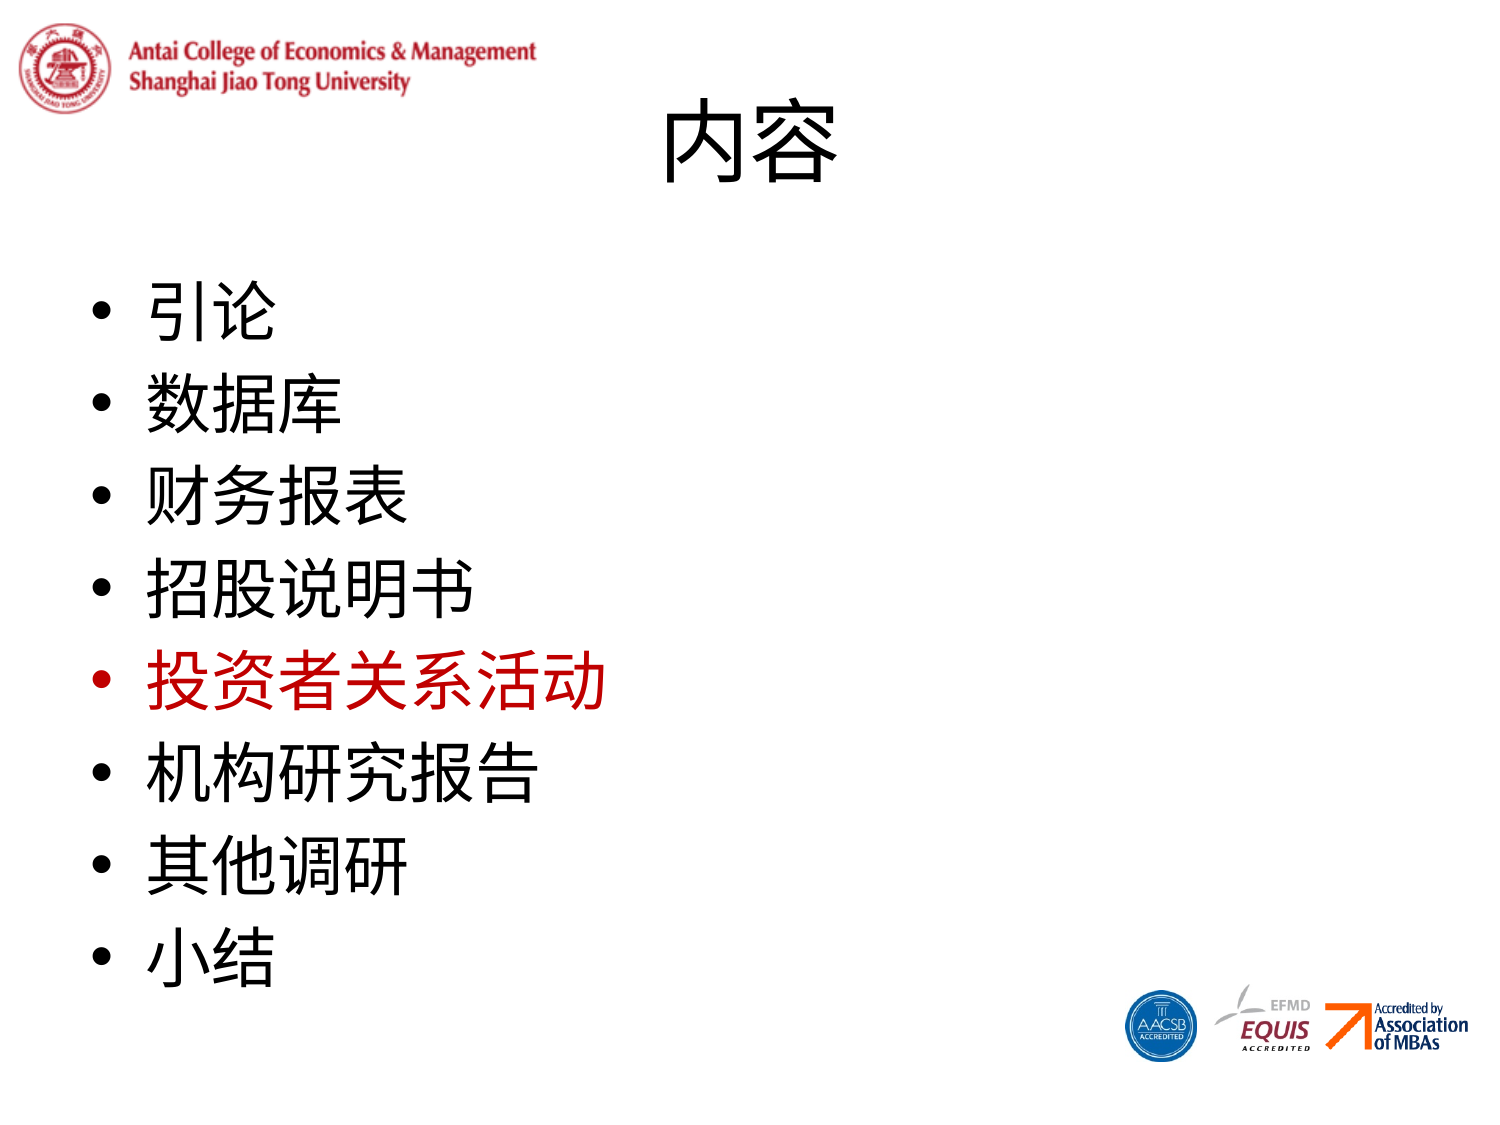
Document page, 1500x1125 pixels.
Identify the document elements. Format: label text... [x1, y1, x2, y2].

list 引论 数据库 财务报表 招股说明书 投资者关系活动 机构研究报告 其他调研 小结 [75, 262, 1425, 1005]
title 内容 [75, 45, 1425, 233]
picture [1325, 1002, 1468, 1050]
picture [2, 19, 548, 119]
picture [1125, 1005, 1197, 1062]
picture [1214, 1005, 1310, 1051]
